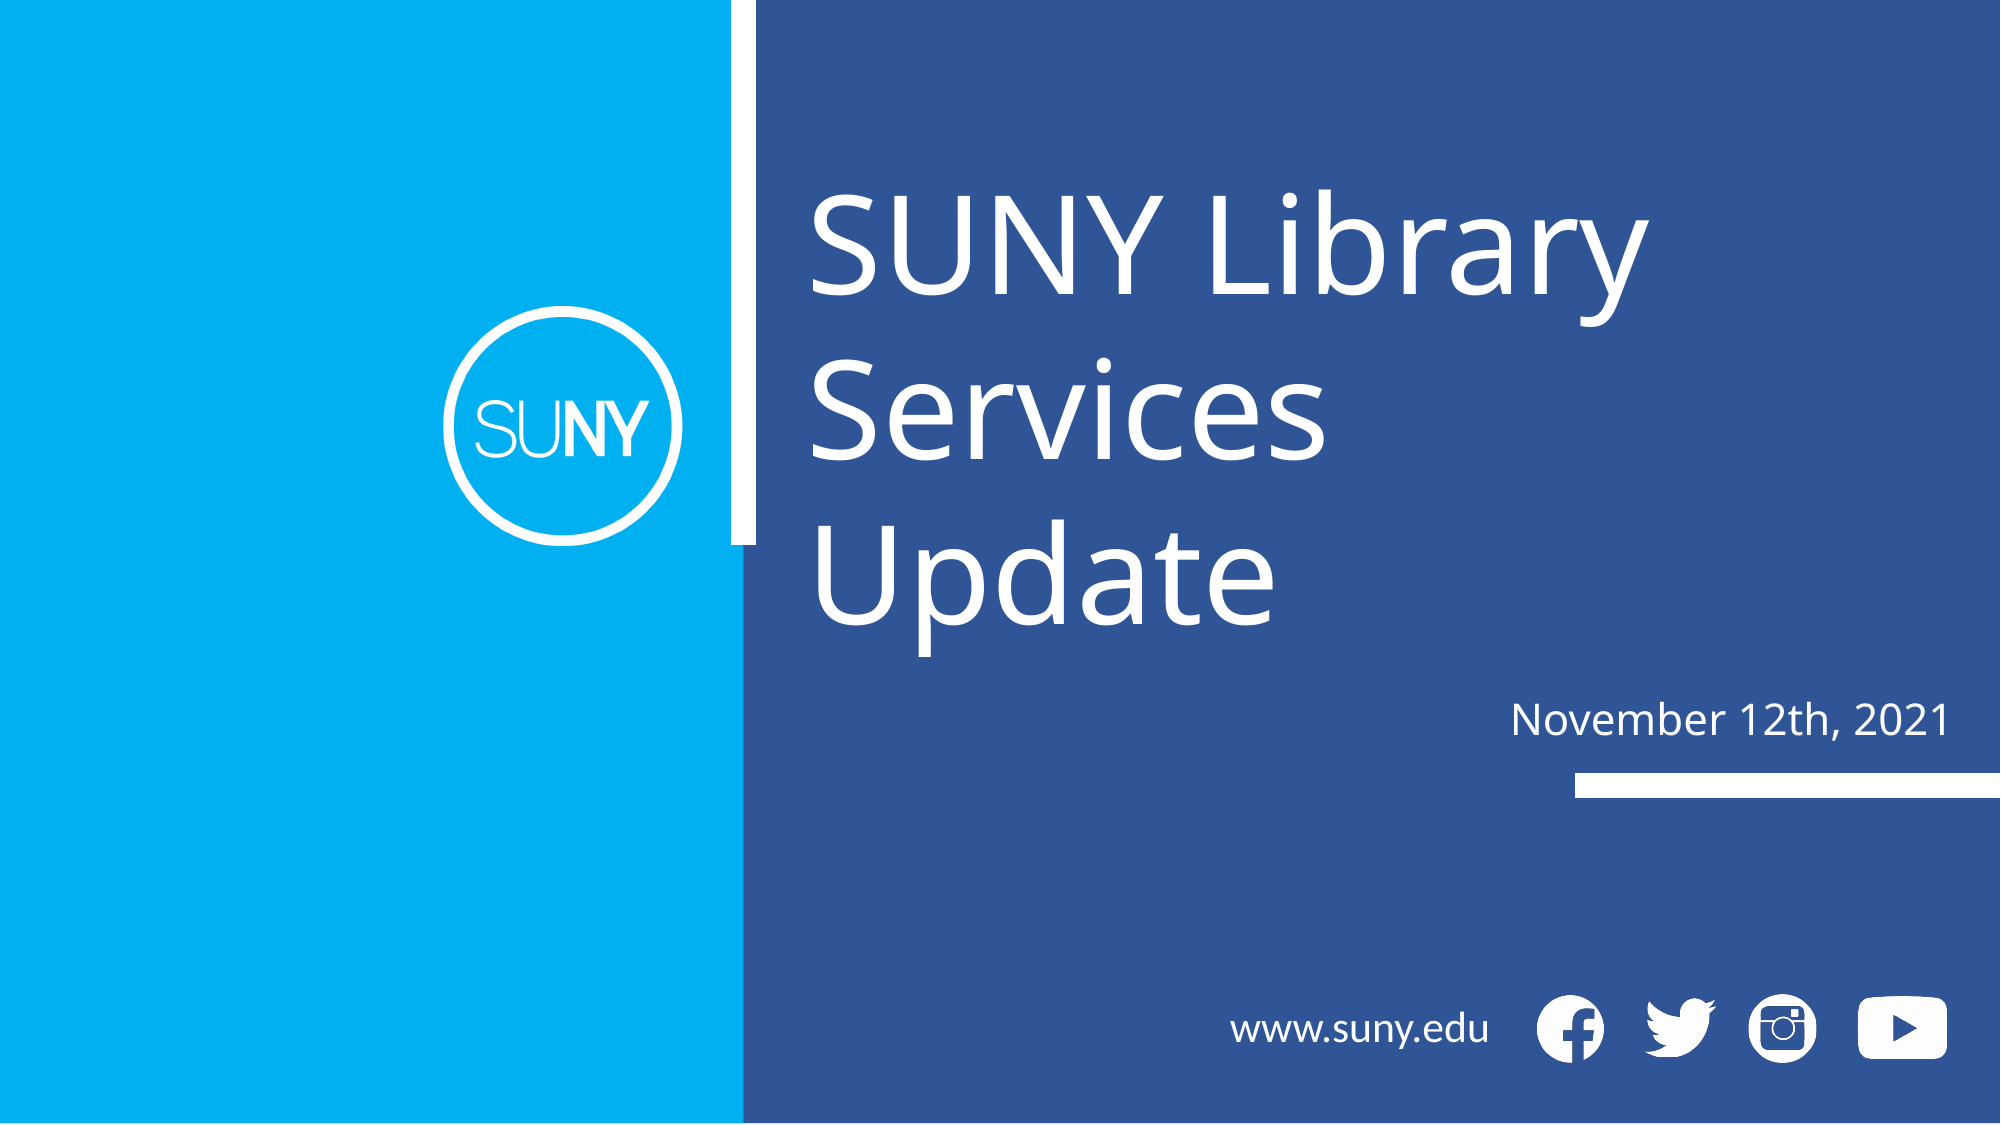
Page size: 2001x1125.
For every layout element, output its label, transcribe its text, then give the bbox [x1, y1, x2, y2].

text_box November 12th, 2021 [1462, 684, 1969, 752]
text_box SUNY Library Services Update [791, 150, 1715, 660]
text_box [0, 0, 744, 1124]
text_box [1036, 990, 1947, 1063]
picture [444, 307, 682, 545]
text_box [744, 0, 2000, 1124]
